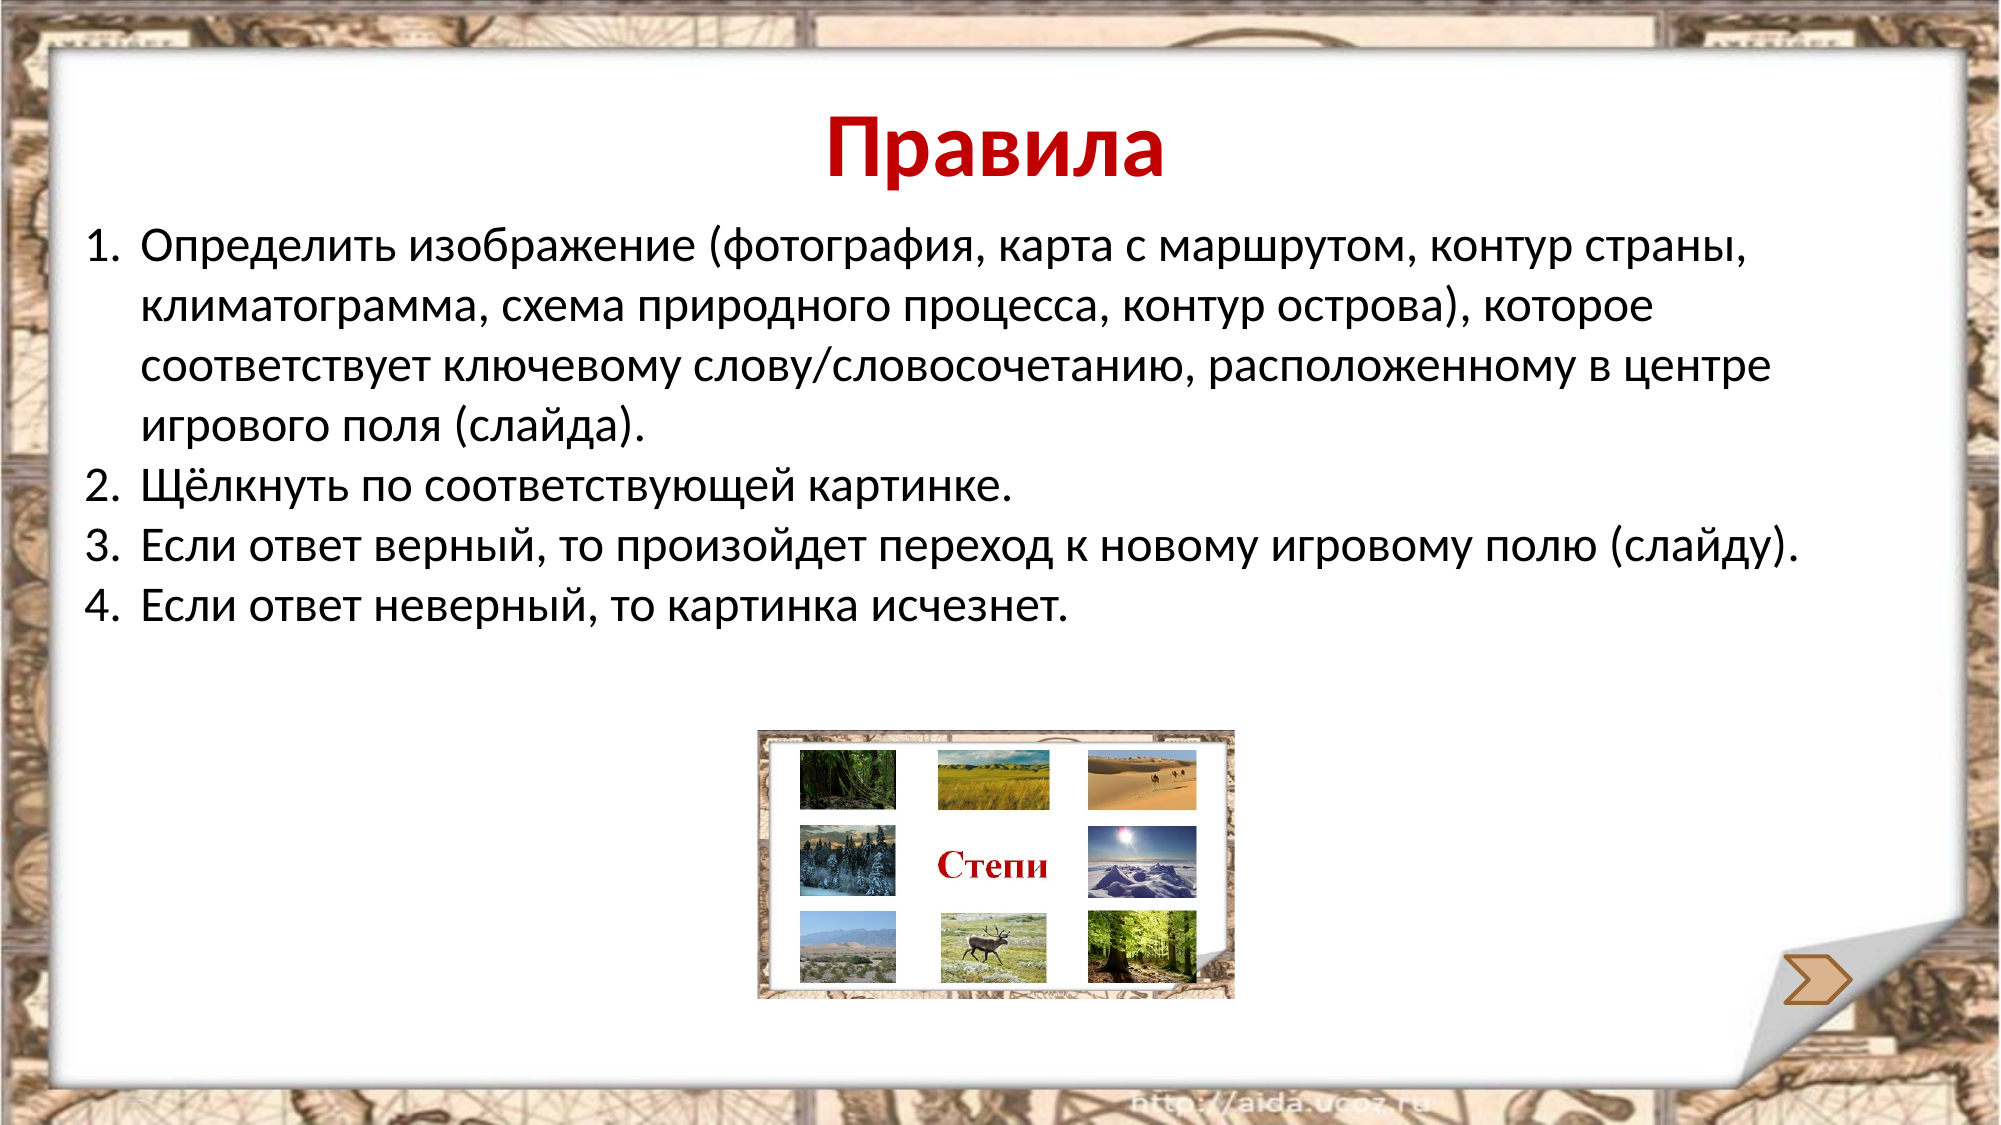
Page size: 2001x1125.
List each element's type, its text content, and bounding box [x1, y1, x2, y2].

text_box Правила [101, 77, 1891, 203]
text_box Определить изображение (фотография, карта с маршрутом, контур страны, климатограмма, схема природного процесса, контур острова), которое соответствует ключевому слову/словосочетанию, расположенному в центре игрового поля (слайда). Щёлкнуть по соответствующей картинке. Если ответ верный, то произойдет переход к новому игровому полю (слайду). Если ответ неверный, то картинка исчезнет. [69, 203, 1965, 799]
picture [0, 0, 2001, 1125]
text_box [1783, 954, 1853, 1005]
